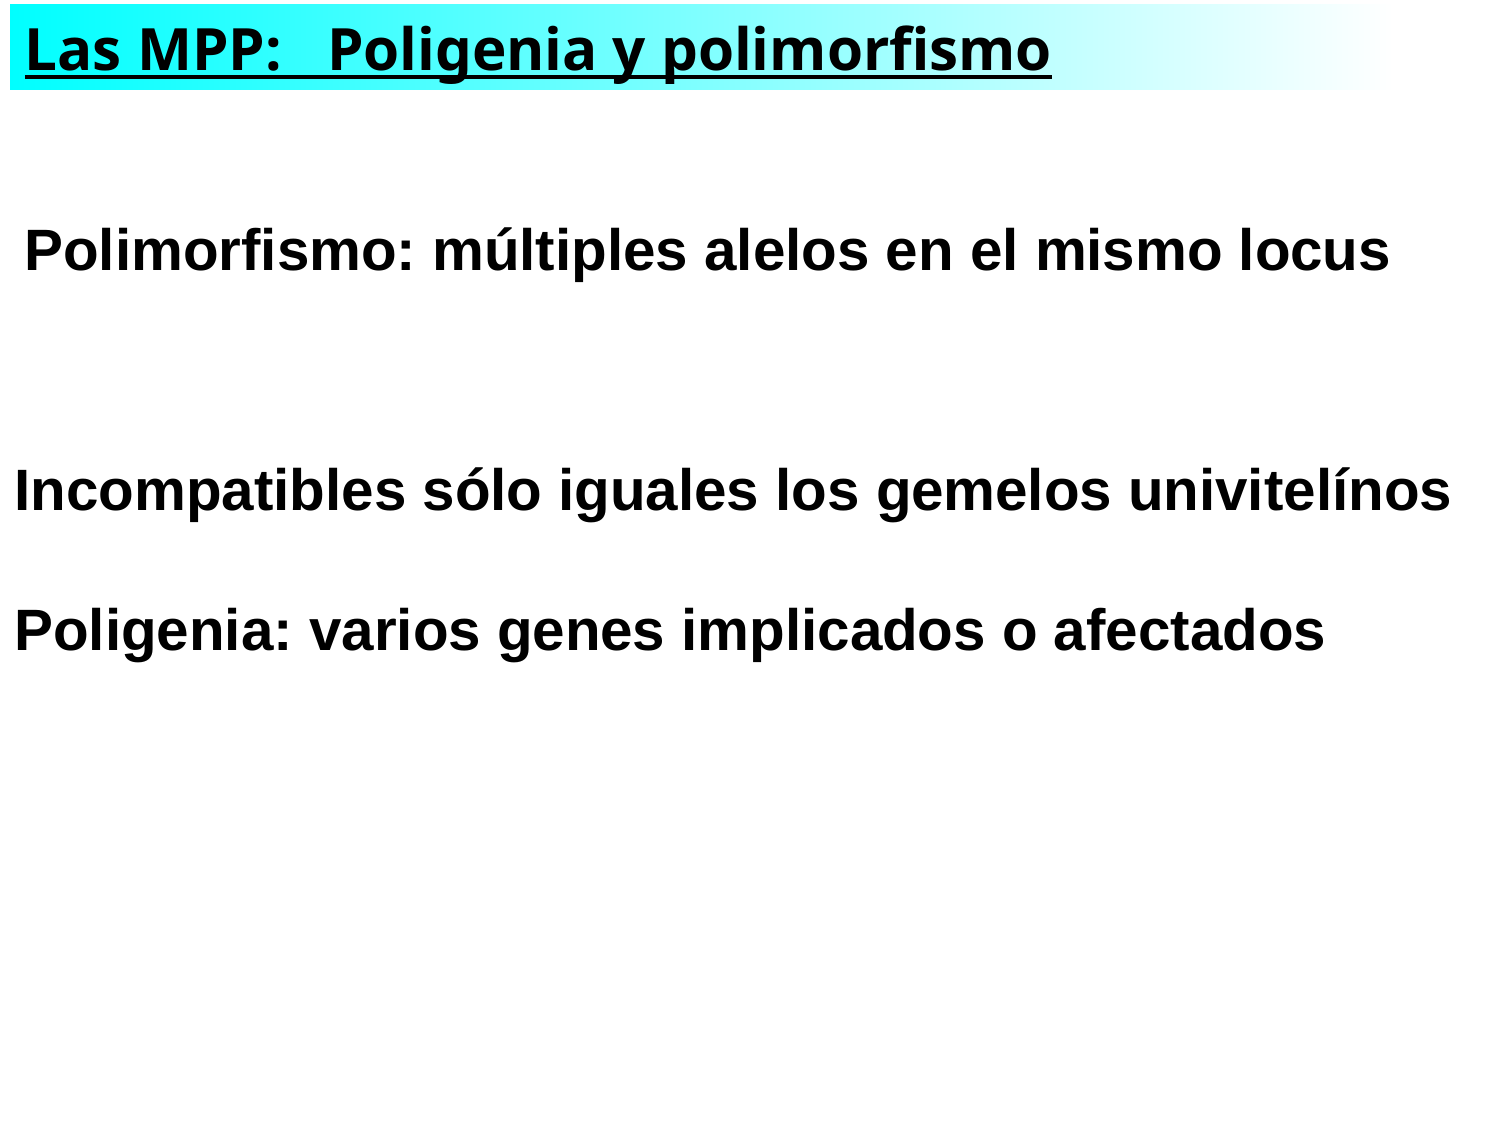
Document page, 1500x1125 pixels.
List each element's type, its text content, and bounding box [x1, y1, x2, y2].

text_box Incompatibles sólo iguales los gemelos univitelínos Poligenia: varios genes implicados o afectados [0, 444, 1500, 859]
text_box Las MPP: Poligenia y polimorfismo [10, 4, 1392, 90]
text_box Polimorfismo: múltiples alelos en el mismo locus [10, 85, 1500, 290]
